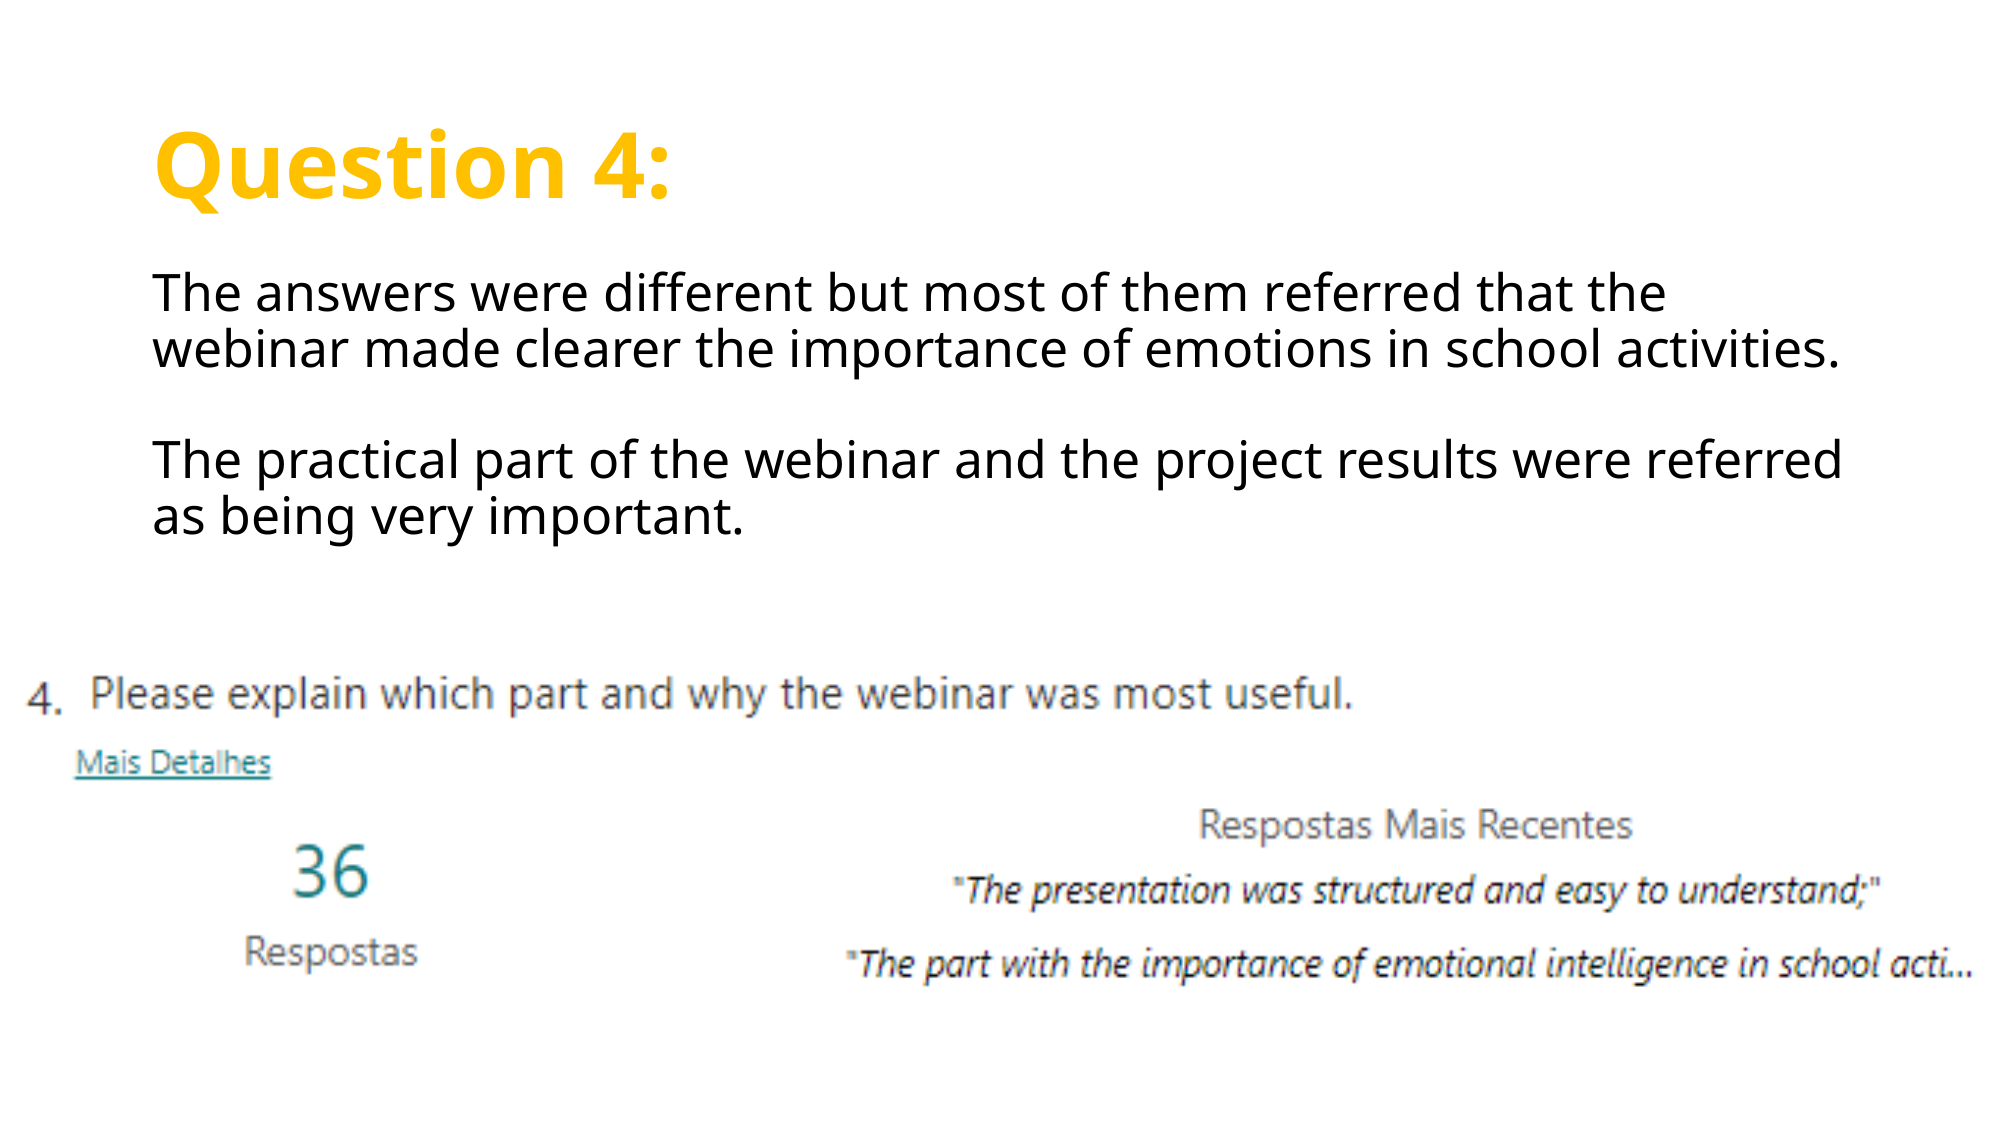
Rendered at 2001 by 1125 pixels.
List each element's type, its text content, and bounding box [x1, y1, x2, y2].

title Question 4: [137, 59, 1863, 250]
text_box The answers were different but most of them referred that the webinar made clearer the importance of emotions in school activities. The practical part of the webinar and the project results were referred as being very important. [137, 250, 1863, 563]
picture [0, 633, 2000, 1040]
